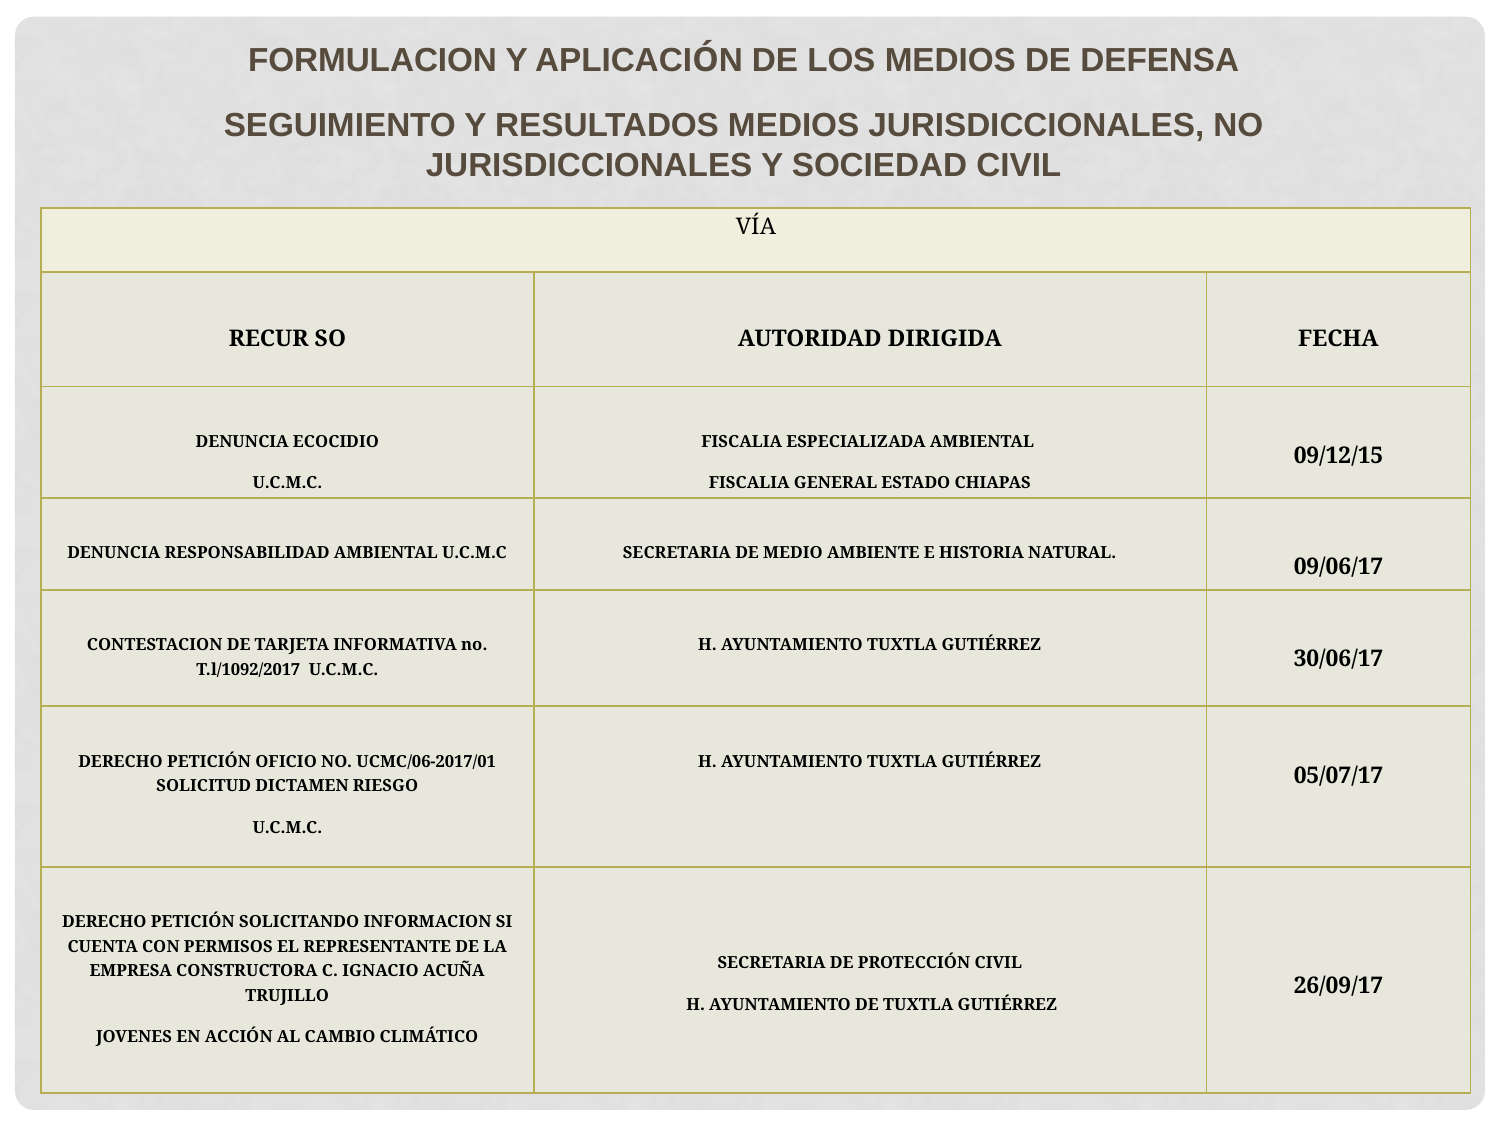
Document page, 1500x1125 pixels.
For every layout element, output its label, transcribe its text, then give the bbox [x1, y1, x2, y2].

table_cell AUTORIDAD DIRIGIDA [535, 273, 1206, 386]
table_cell DERECHO PETICIÓN SOLICITANDO INFORMACION SI CUENTA CON PERMISOS EL REPRESENTANTE DE LA EMPRESA CONSTRUCTORA C. IGNACIO ACUÑA TRUJILLO JOVENES EN ACCIÓN AL CAMBIO CLIMÁTICO [42, 868, 533, 1092]
table_cell RECUR SO [42, 273, 533, 386]
text_box FORMULACION Y APLICACIÓN DE LOS MEDIOS DE DEFENSA SEGUIMIENTO Y RESULTADOS MEDIOS JURISDICCIONALES, NO JURISDICCIONALES Y SOCIEDAD CIVIL [206, 30, 1282, 191]
table_cell H. AYUNTAMIENTO TUXTLA GUTIÉRREZ [535, 707, 1206, 866]
table_cell DERECHO PETICIÓN OFICIO NO. UCMC/06-2017/01 SOLICITUD DICTAMEN RIESGO U.C.M.C. [42, 707, 533, 866]
table_cell FISCALIA ESPECIALIZADA AMBIENTAL FISCALIA GENERAL ESTADO CHIAPAS [535, 387, 1206, 497]
table_cell 09/12/15 [1207, 387, 1470, 497]
table_cell DENUNCIA ECOCIDIO U.C.M.C. [42, 387, 533, 497]
table_cell DENUNCIA RESPONSABILIDAD AMBIENTAL U.C.M.C [42, 499, 533, 589]
table_cell SECRETARIA DE MEDIO AMBIENTE E HISTORIA NATURAL. [535, 499, 1206, 589]
table_cell 05/07/17 [1207, 707, 1470, 866]
table_cell 26/09/17 [1207, 868, 1470, 1092]
table_cell 30/06/17 [1207, 591, 1470, 705]
table_cell SECRETARIA DE PROTECCIÓN CIVIL H. AYUNTAMIENTO DE TUXTLA GUTIÉRREZ [535, 868, 1206, 1092]
table_cell 09/06/17 [1207, 499, 1470, 589]
table_cell CONTESTACION DE TARJETA INFORMATIVA no. T.l/1092/2017 U.C.M.C. [42, 591, 533, 705]
table_cell FECHA [1207, 273, 1470, 386]
table_header VÍA [42, 209, 1470, 271]
table_cell H. AYUNTAMIENTO TUXTLA GUTIÉRREZ [535, 591, 1206, 705]
